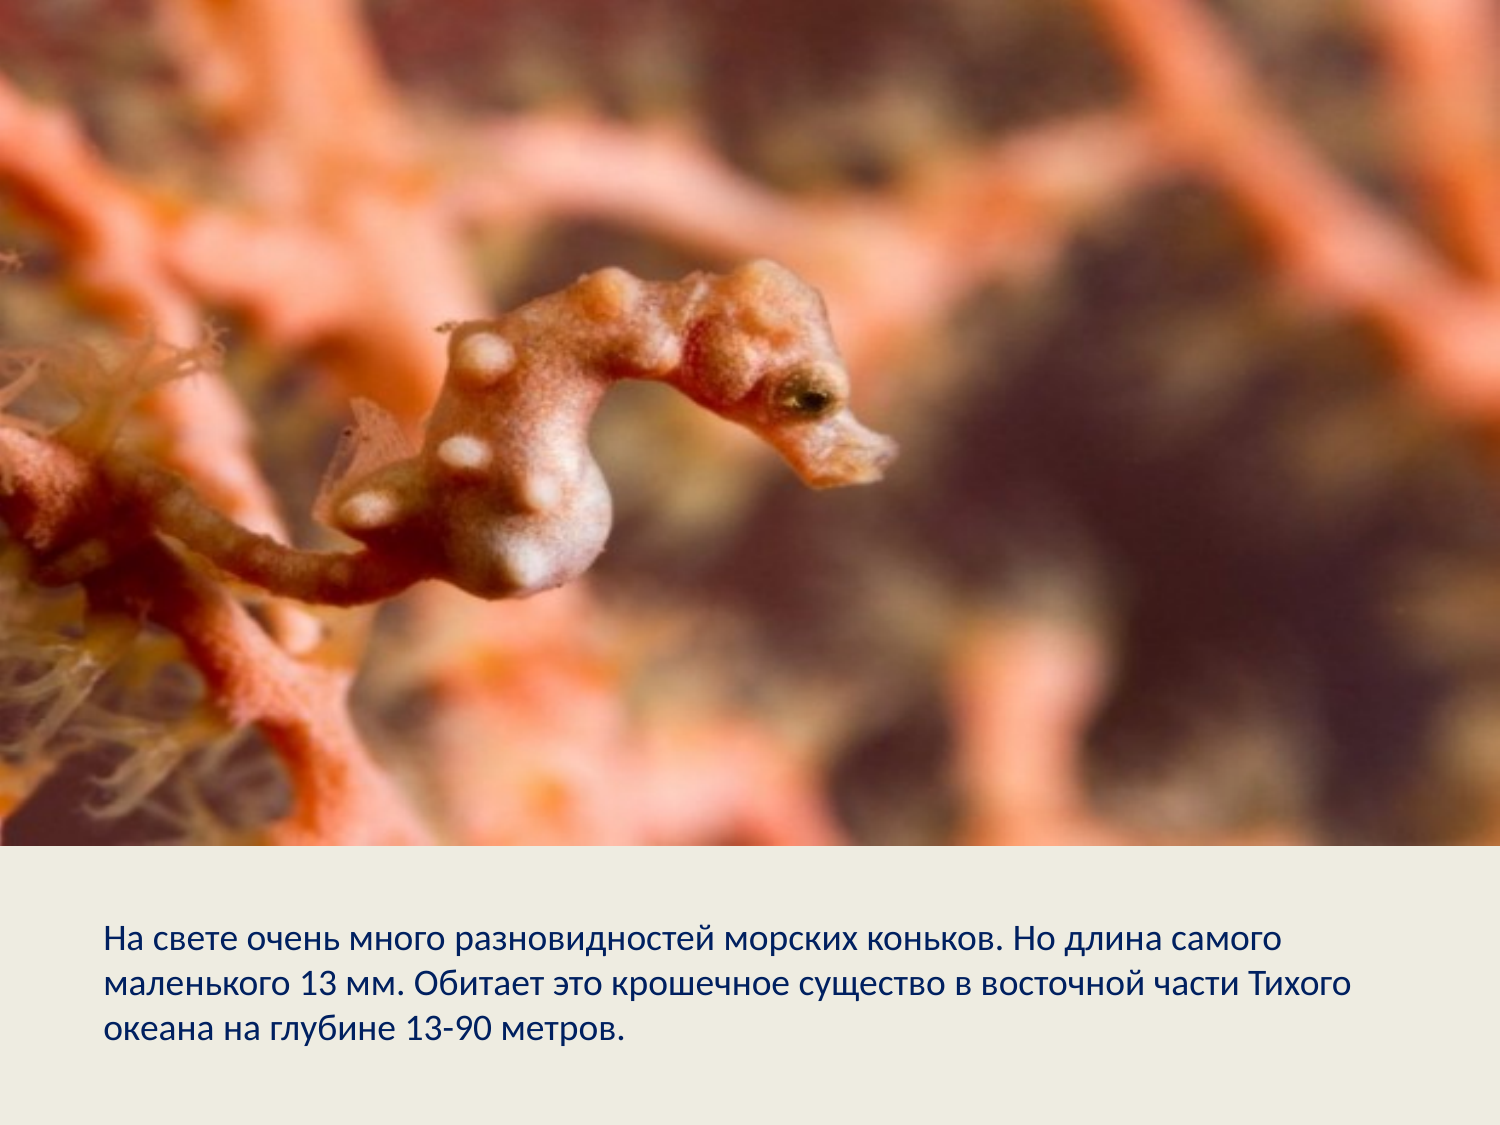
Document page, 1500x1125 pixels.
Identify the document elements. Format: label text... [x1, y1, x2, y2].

picture [0, 0, 1500, 847]
text_box На свете очень много разновидностей морских коньков. Но длина самого маленького 13 мм. Обитает это крошечное существо в восточной части Тихого океана на глубине 13-90 метров. [88, 905, 1436, 1055]
